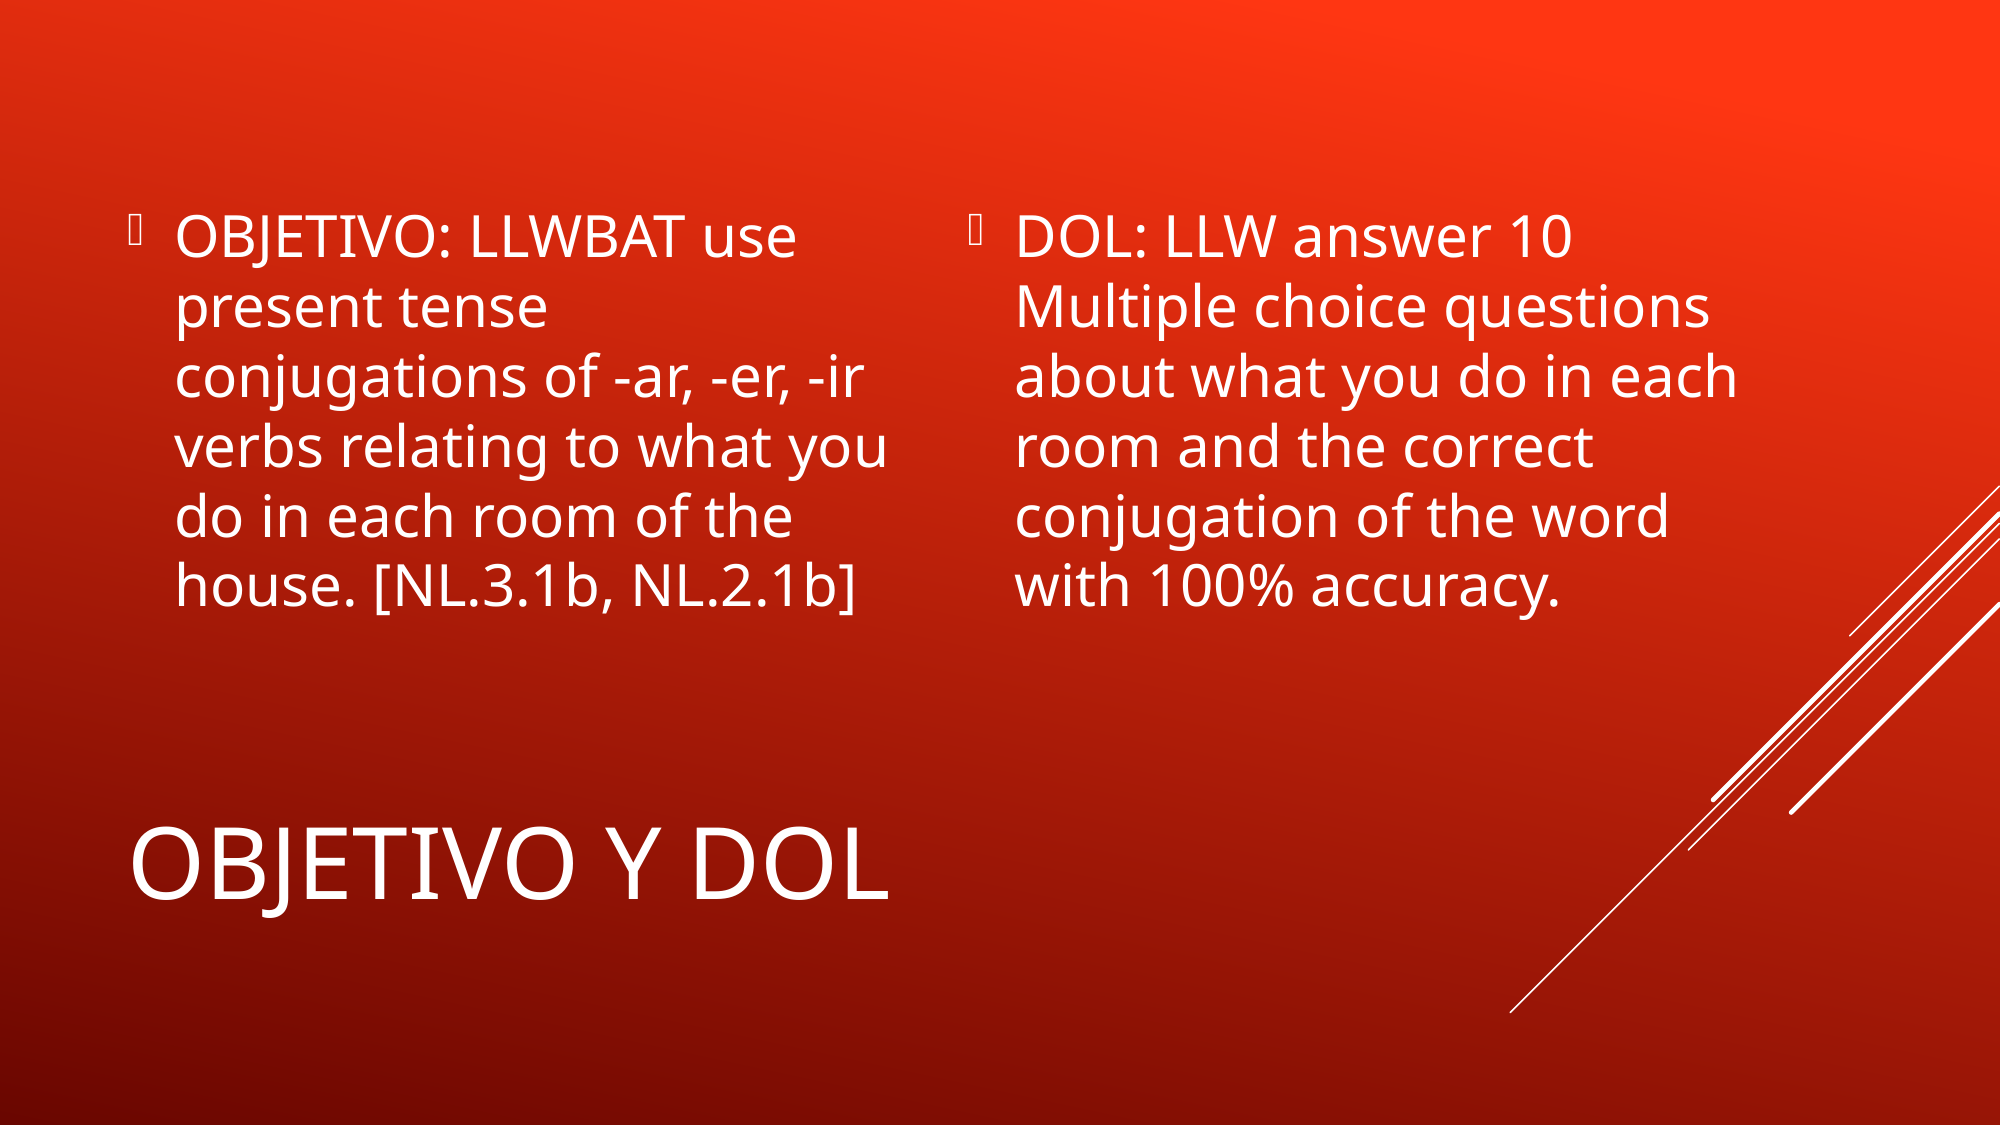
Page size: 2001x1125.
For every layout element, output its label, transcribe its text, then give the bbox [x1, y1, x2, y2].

list DOL: LLW answer 10 Multiple choice questions about what you do in each room and the correct conjugation of the word with 100% accuracy. [952, 112, 1763, 706]
list OBJETIVO: LLWBAT use present tense conjugations of -ar, -er, -ir verbs relating to what you do in each room of the house. [NL.3.1b, NL.2.1b] [112, 112, 923, 706]
title OBJETIVO Y DOL [112, 736, 1513, 984]
